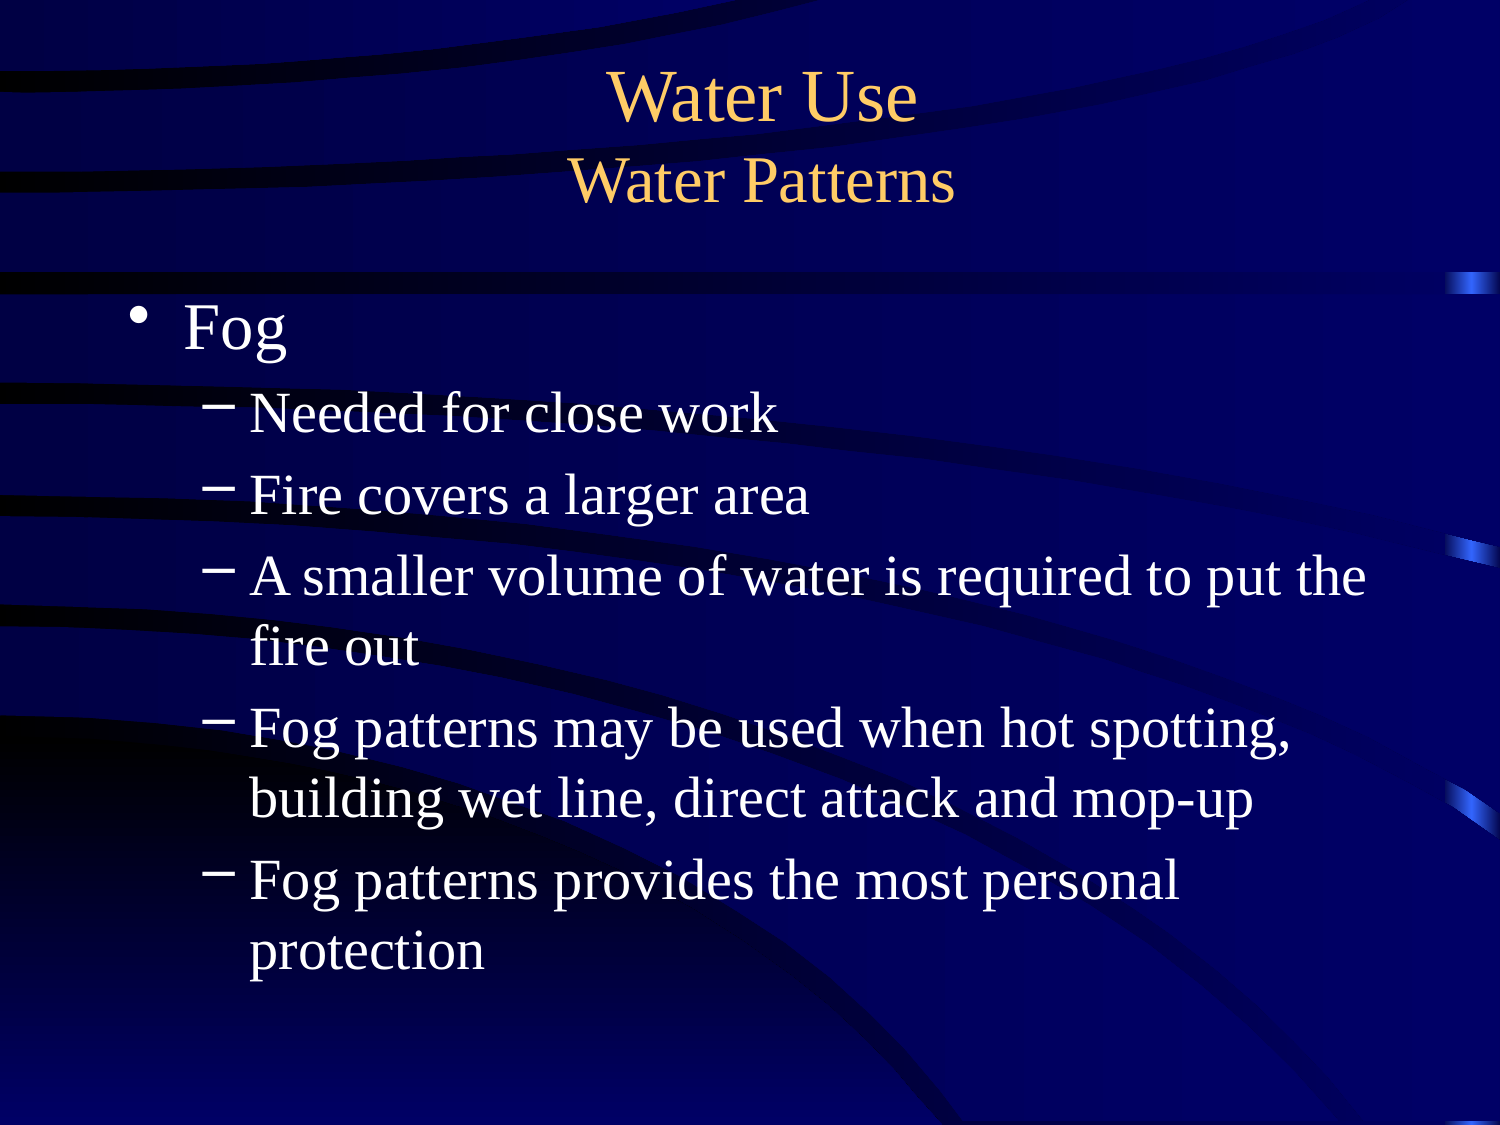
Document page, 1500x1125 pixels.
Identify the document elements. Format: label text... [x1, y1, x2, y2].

title Water Use Water Patterns [125, 37, 1400, 225]
list Fog Needed for close work Fire covers a larger area A smaller volume of water is required to put the fire out Fog patterns may be used when hot spotting, building wet line, direct attack and mop-up Fog patterns provides the most personal protection [112, 275, 1388, 950]
